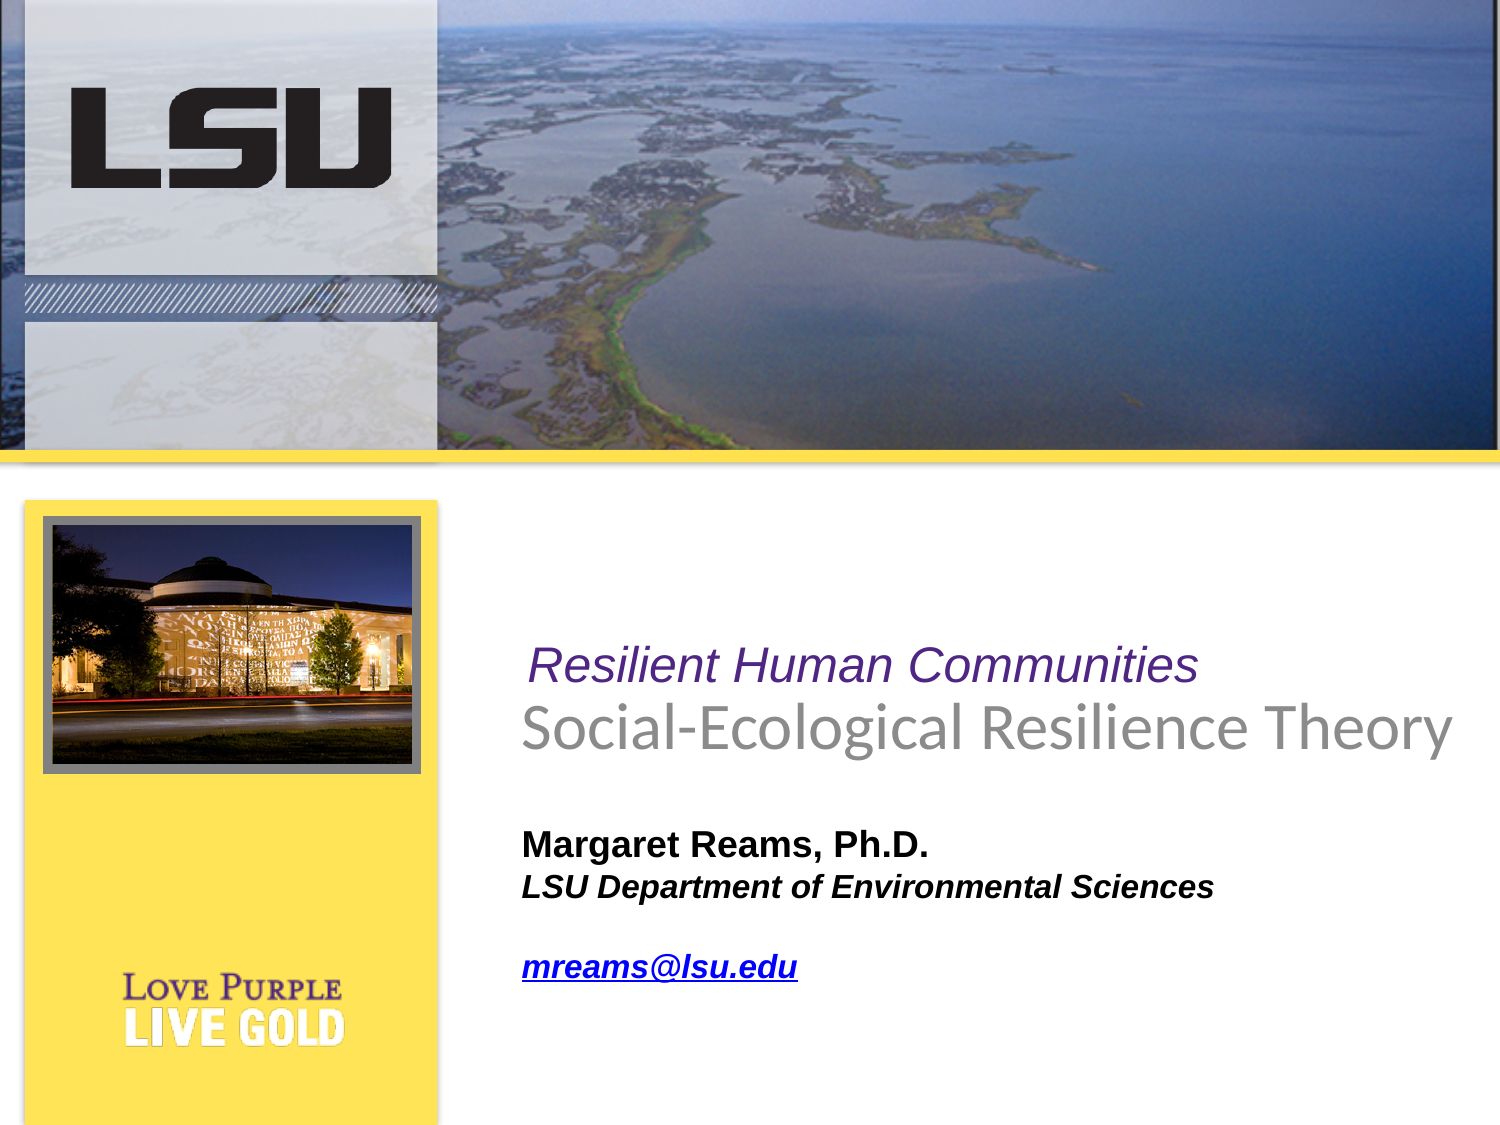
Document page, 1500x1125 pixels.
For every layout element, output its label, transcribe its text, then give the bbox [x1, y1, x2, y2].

picture [87, 937, 376, 1082]
text_box [0, 457, 1500, 463]
text_box Social-Ecological Resilience Theory [506, 690, 1500, 813]
picture [51, 524, 412, 765]
picture [0, 0, 1500, 451]
text_box [24, 499, 438, 1125]
title Margaret Reams, Ph.D. LSU Department of Environmental Sciences mreams@lsu.edu [506, 813, 1254, 1013]
subtitle Resilient Human Communities [512, 624, 1500, 690]
